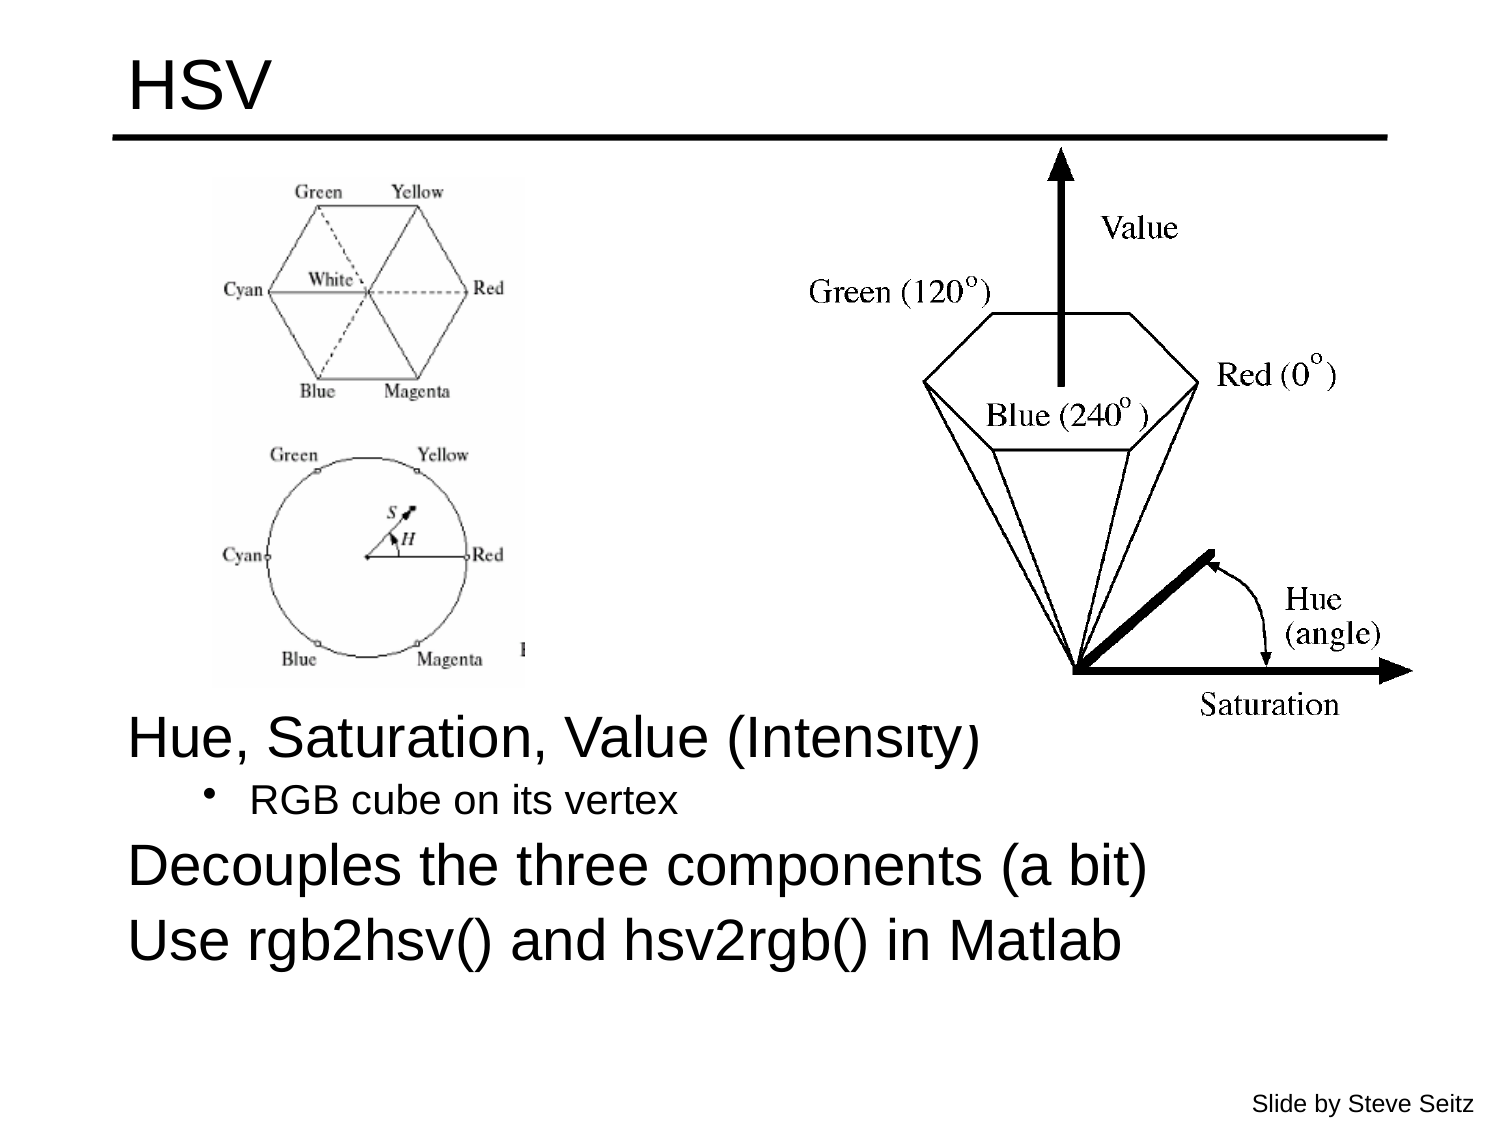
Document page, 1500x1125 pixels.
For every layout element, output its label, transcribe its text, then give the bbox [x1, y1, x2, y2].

list Hue, Saturation, Value (Intensity) RGB cube on its vertex Decouples the three components (a bit) Use rgb2hsv() and hsv2rgb() in Matlab [112, 699, 1388, 1013]
text_box Slide by Steve Seitz [1237, 1079, 1490, 1125]
picture [212, 177, 526, 688]
title HSV [112, 12, 1388, 150]
picture [808, 147, 1413, 726]
